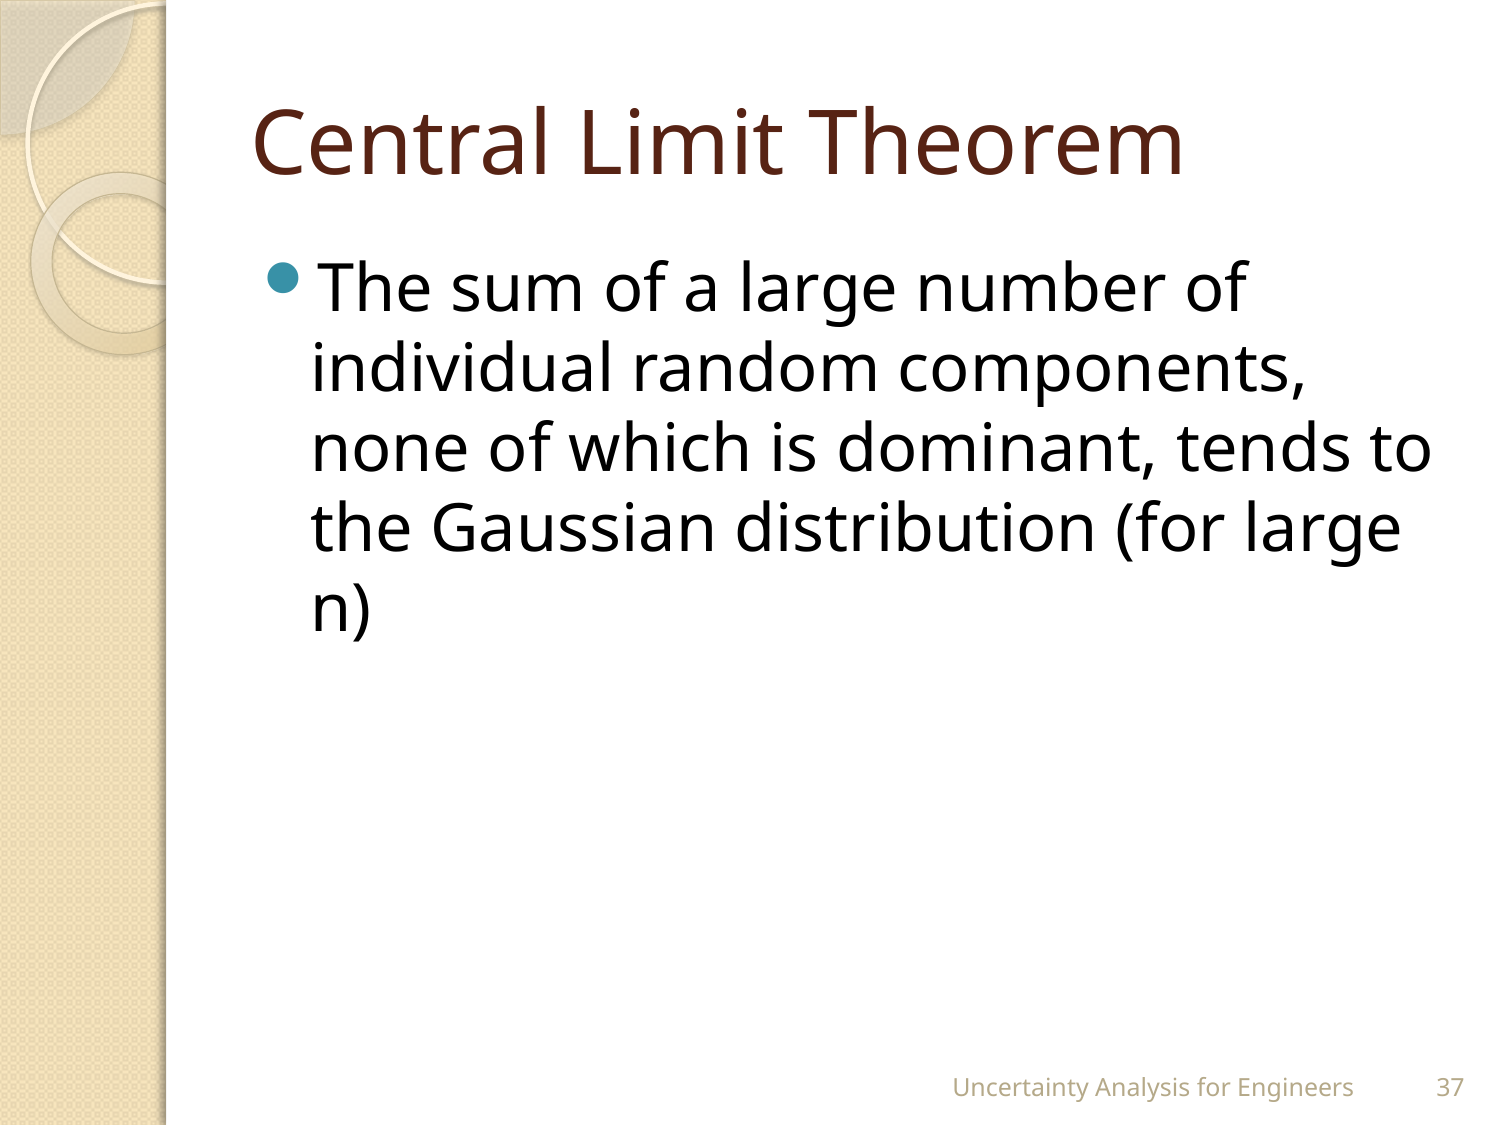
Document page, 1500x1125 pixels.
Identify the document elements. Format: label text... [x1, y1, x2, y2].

footer Uncertainty Analysis for Engineers [937, 1034, 1413, 1113]
slide_number 37 [1413, 1034, 1488, 1113]
title Central Limit Theorem [235, 45, 1466, 233]
list The sum of a large number of individual random components, none of which is dominant, tends to the Gaussian distribution (for large n) [235, 237, 1466, 1025]
